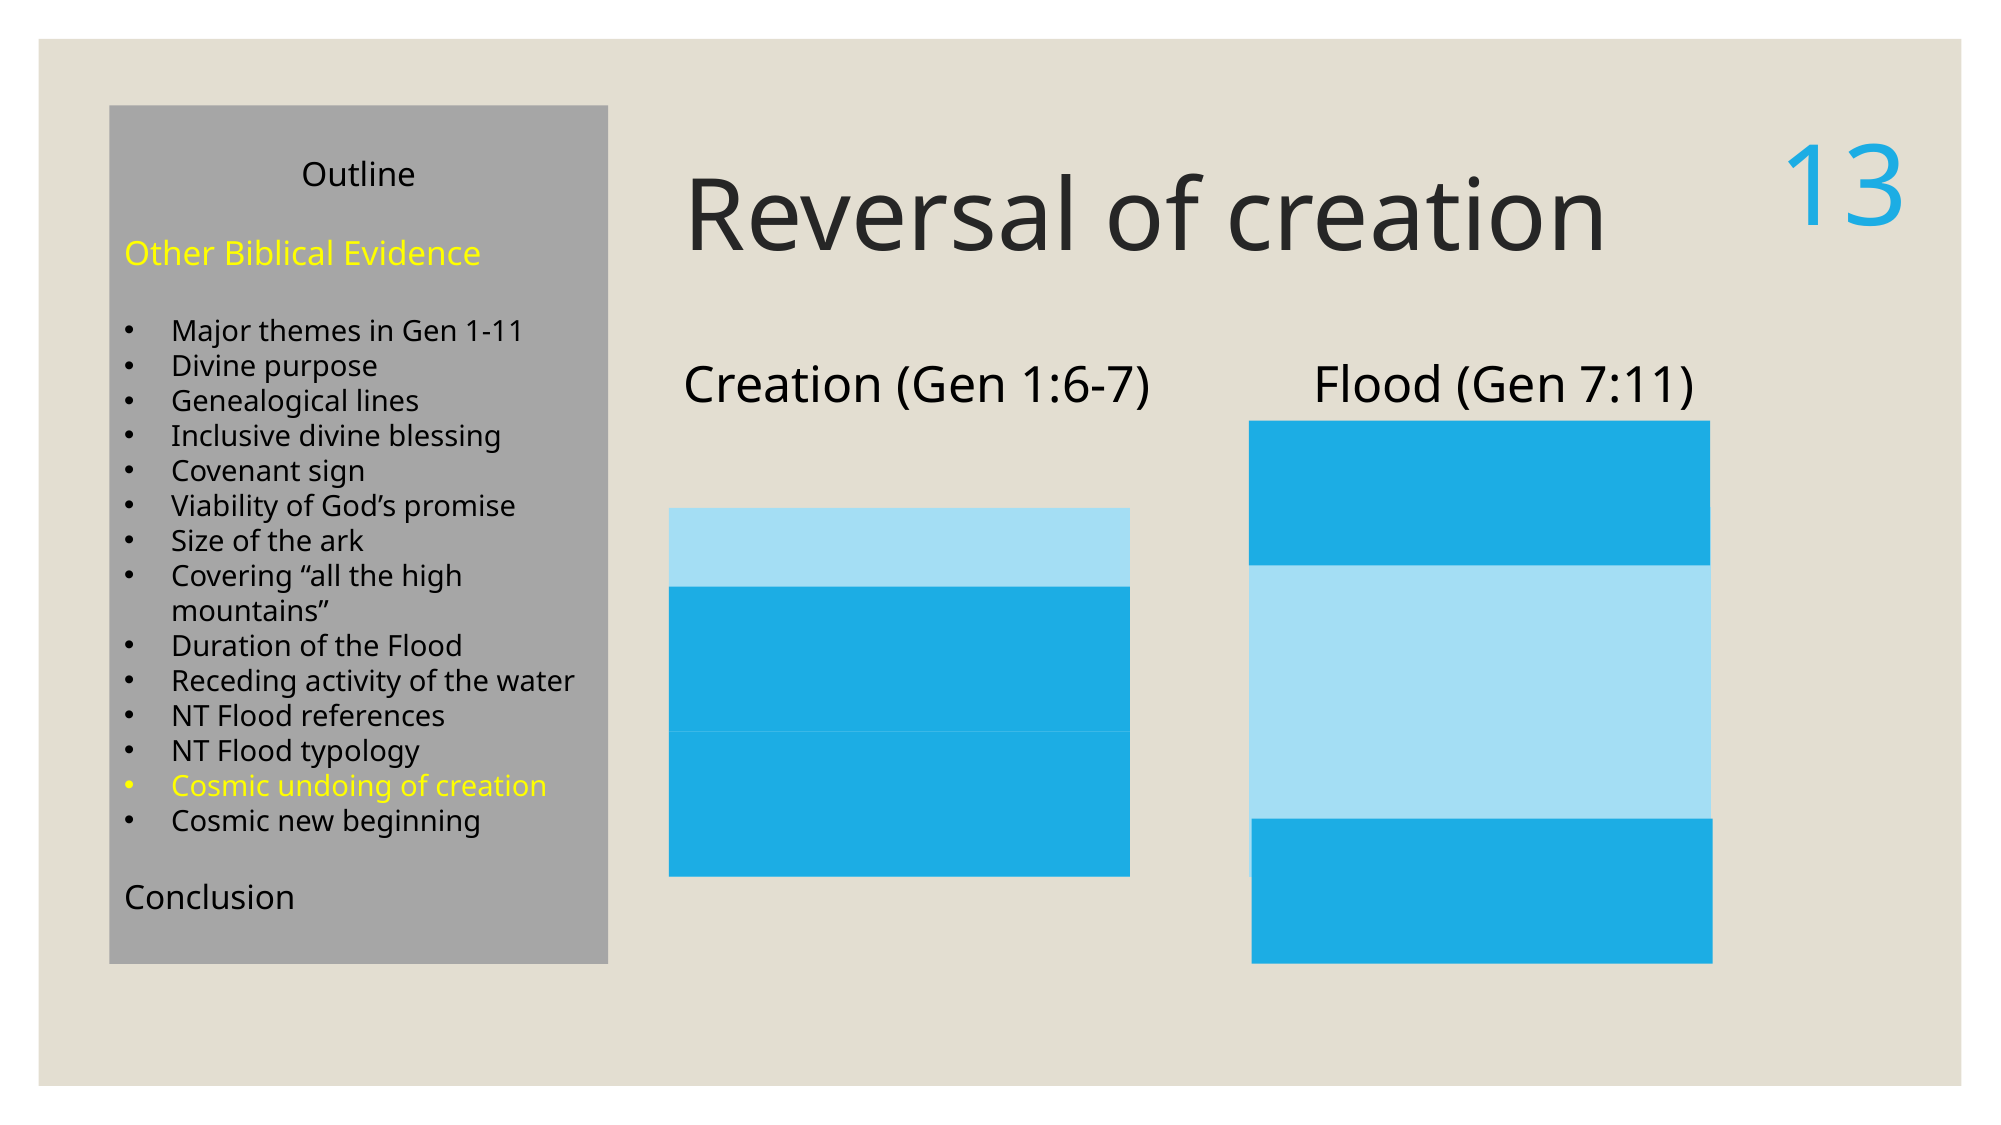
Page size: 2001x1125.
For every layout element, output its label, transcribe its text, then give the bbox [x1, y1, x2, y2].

text_box [1248, 419, 1711, 505]
title Reversal of creation [668, 105, 1890, 331]
text_box Outline Other Biblical Evidence Major themes in Gen 1-11 Divine purpose Genealogical lines Inclusive divine blessing Covenant sign Viability of God’s promise Size of the ark Covering “all the high mountains” Duration of the Flood Receding activity of the water NT Flood references NT Flood typology Cosmic undoing of creation Cosmic new beginning Conclusion [109, 105, 609, 964]
text_box [1251, 879, 1714, 965]
text_box [668, 731, 1131, 878]
picture [1249, 507, 1711, 877]
text_box [668, 586, 1131, 731]
text_box 13 [1763, 105, 1923, 256]
list Creation (Gen 1:6-7) [668, 345, 1238, 1010]
text_box Flood (Gen 7:11) [1298, 344, 1867, 1010]
